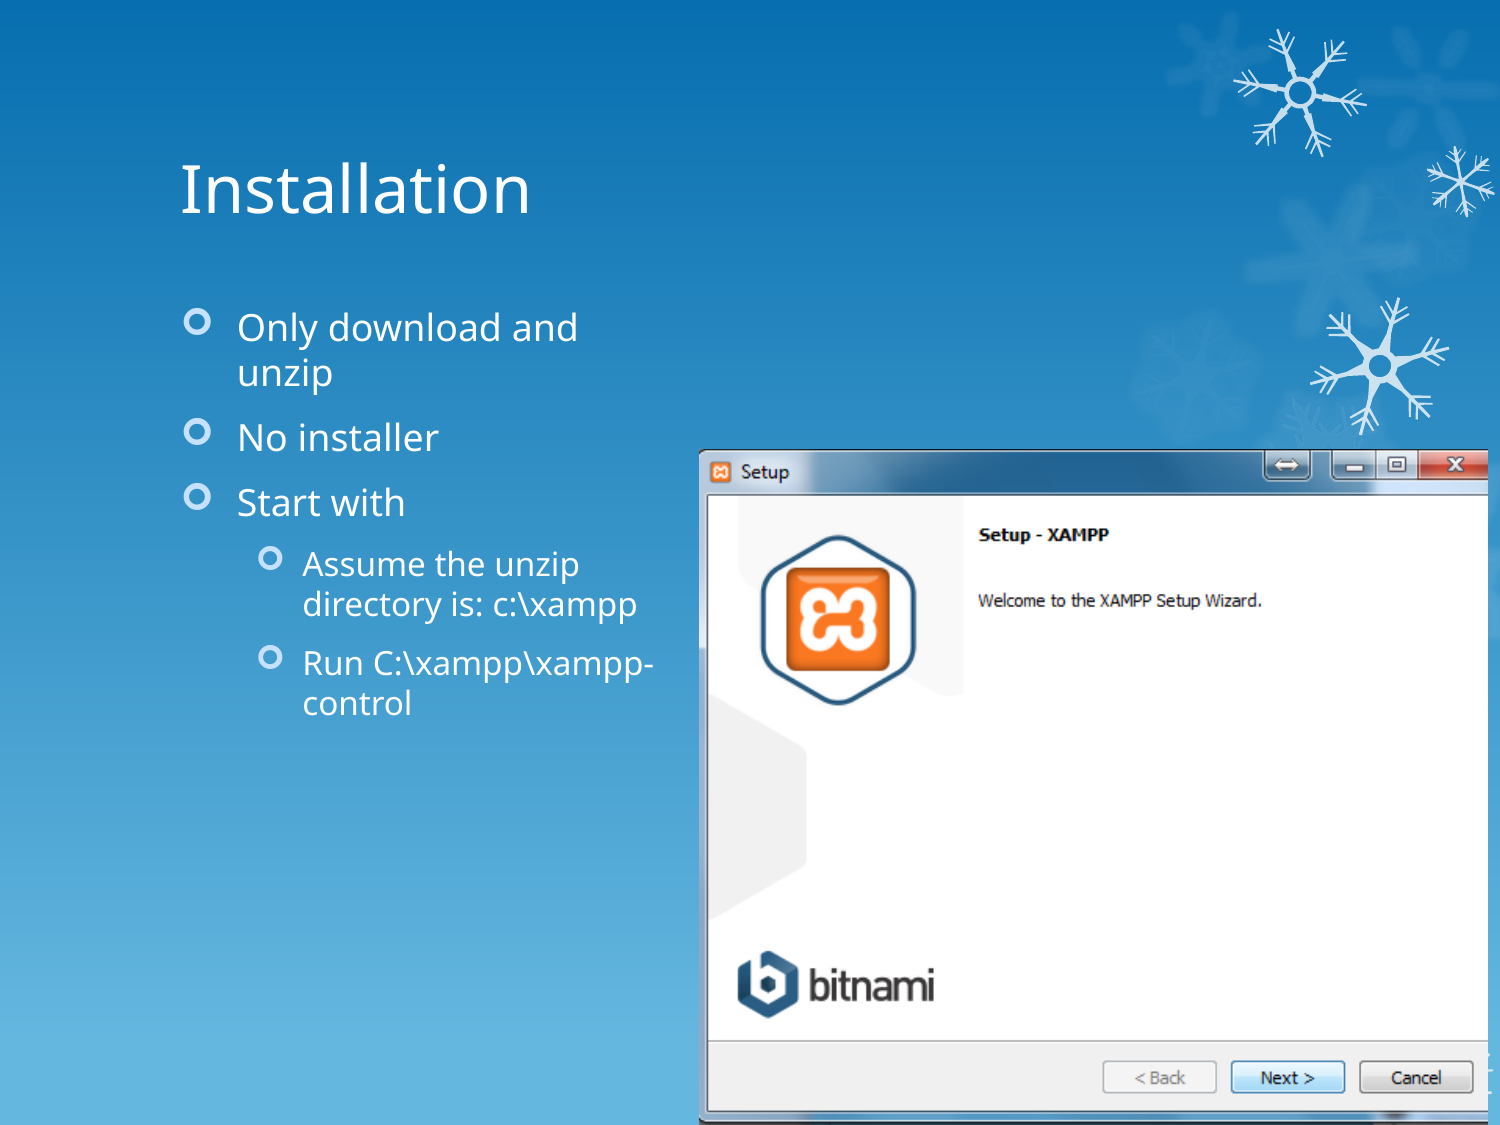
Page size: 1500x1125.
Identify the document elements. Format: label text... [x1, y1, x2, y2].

list Only download and unzip No installer Start with Assume the unzip directory is: c:\xampp Run C:\xampp\xampp-control [165, 296, 675, 962]
picture [699, 449, 1488, 1125]
title Installation [165, 110, 1335, 263]
